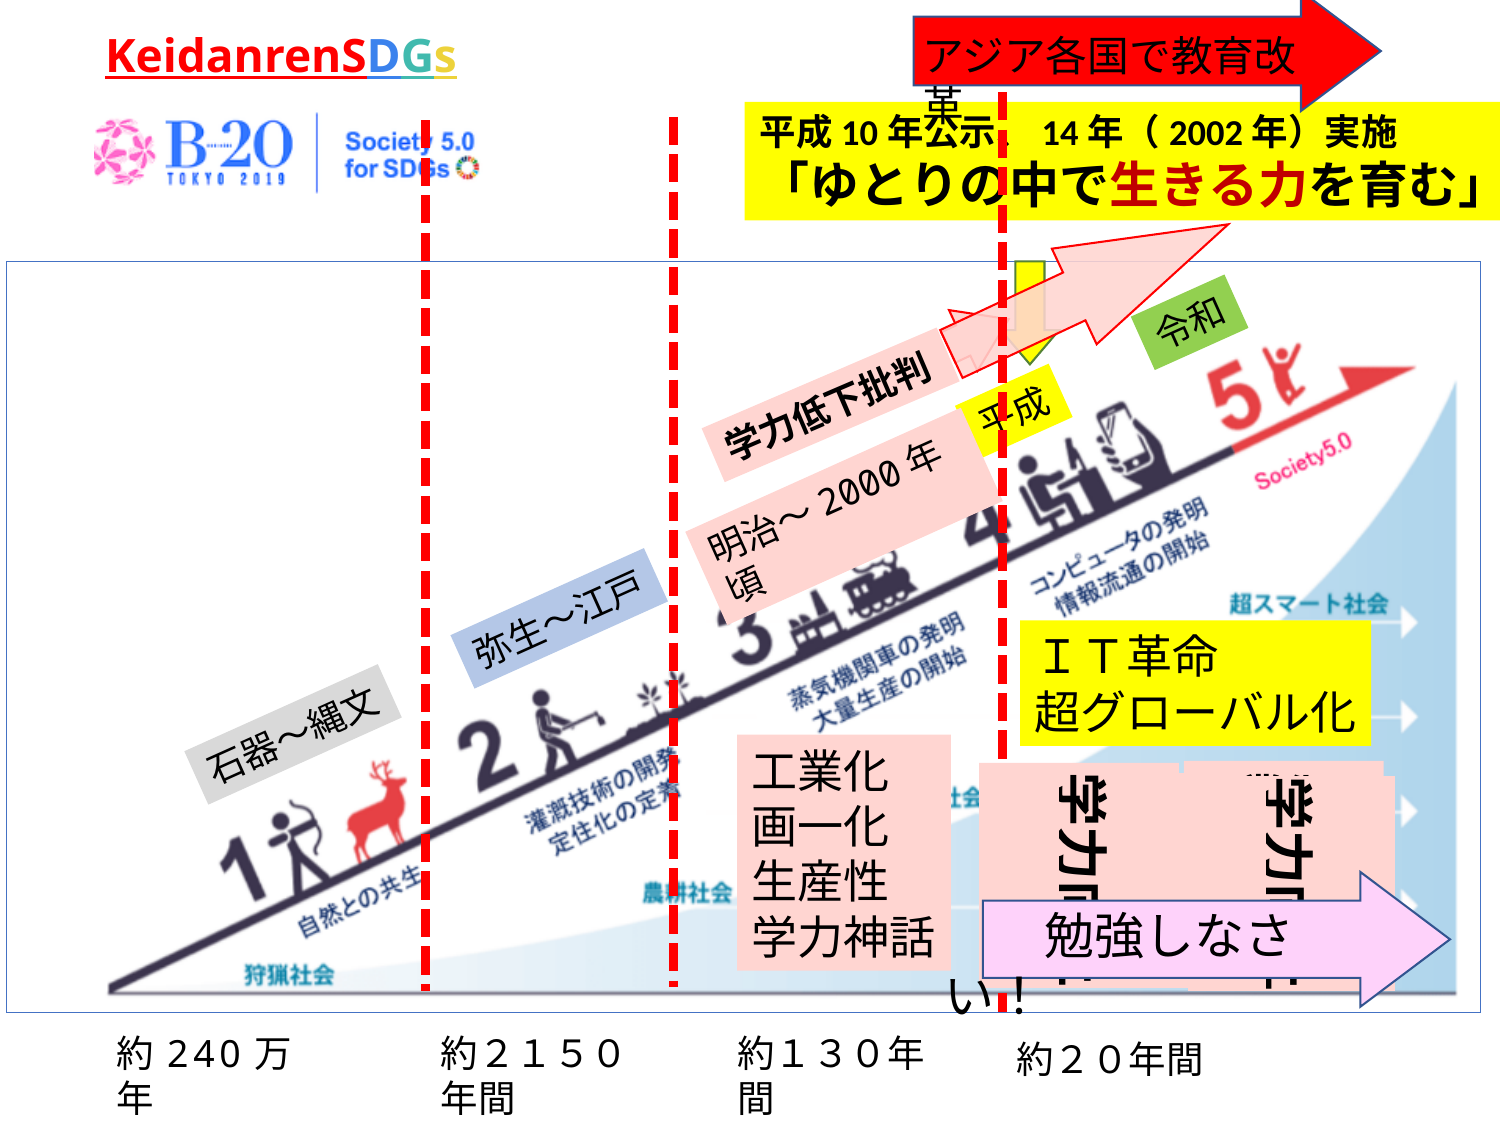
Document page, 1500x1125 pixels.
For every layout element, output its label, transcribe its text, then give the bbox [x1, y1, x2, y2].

text_box 約240万年 [101, 1022, 335, 1125]
picture [1003, 261, 1481, 1013]
picture [6, 261, 1002, 1013]
text_box 約１３０年間 [722, 1022, 966, 1125]
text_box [907, 0, 1381, 111]
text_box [929, 871, 1450, 1007]
picture [93, 97, 484, 208]
text_box 平成10年公示、14年（2002年）実施 「ゆとりの中で生きる力を育む」 [1003, 101, 1500, 221]
text_box KeidanrenSDGs [90, 18, 481, 97]
text_box 約２０年間 [1001, 1028, 1245, 1089]
text_box 約２１５０年間 [425, 1022, 670, 1125]
text_box [1050, 222, 1232, 261]
text_box 平成10年公示、14年（2002年）実施 「ゆとりの中で生きる力を育む」 [744, 101, 1002, 221]
